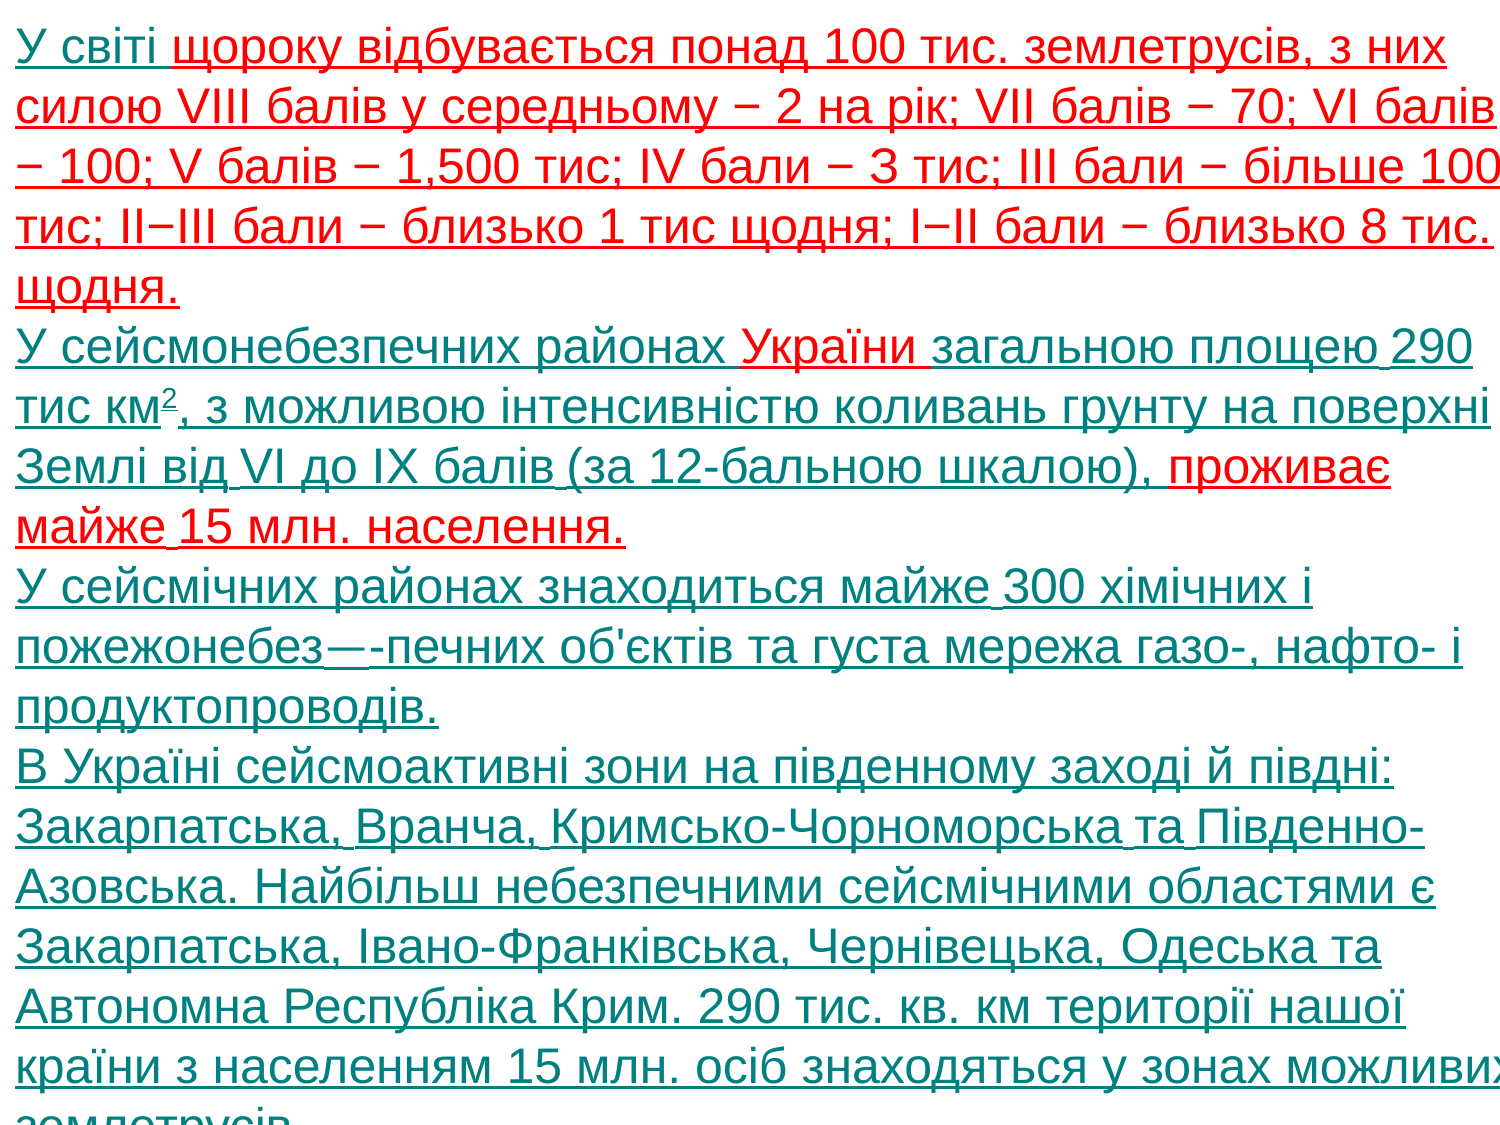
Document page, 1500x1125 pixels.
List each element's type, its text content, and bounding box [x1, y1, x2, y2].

text_box У світі щороку відбувається понад 100 тис. землетрусів, з них силою VIII балів у середньому − 2 на рік; VII балів − 70; VI балів − 100; V балів − 1,500 тис; IV бали − З тис; III бали − більше 100 тис; II−III бали − близько 1 тис щодня; І−II бали − близько 8 тис. щодня. У сейсмонебезпечних районах України загальною площею 290 тис км2, з можливою інтенсивністю коливань грунту на поверхні Землі від VI до IX балів (за 12-бальною шкалою), проживає майже 15 млн. населення. У сейсмічних районах знаходиться майже 300 хімічних і пожежонебез—-печних об'єктів та густа мережа газо-, нафто- і продуктопроводів. В Україні сейсмоактивні зони на південному заході й півдні: Закарпатська, Вранча, Кримсько-Чорноморська та Південно-Азовська. Найбільш небезпечними сейсмічними областями є Закарпатська, Івано-Франківська, Чернівецька, Одеська та Автономна Республіка Крим. 290 тис. кв. км території нашої країни з населенням 15 млн. осіб знаходяться у зонах можливих землетрусів. [0, 5, 1500, 1125]
